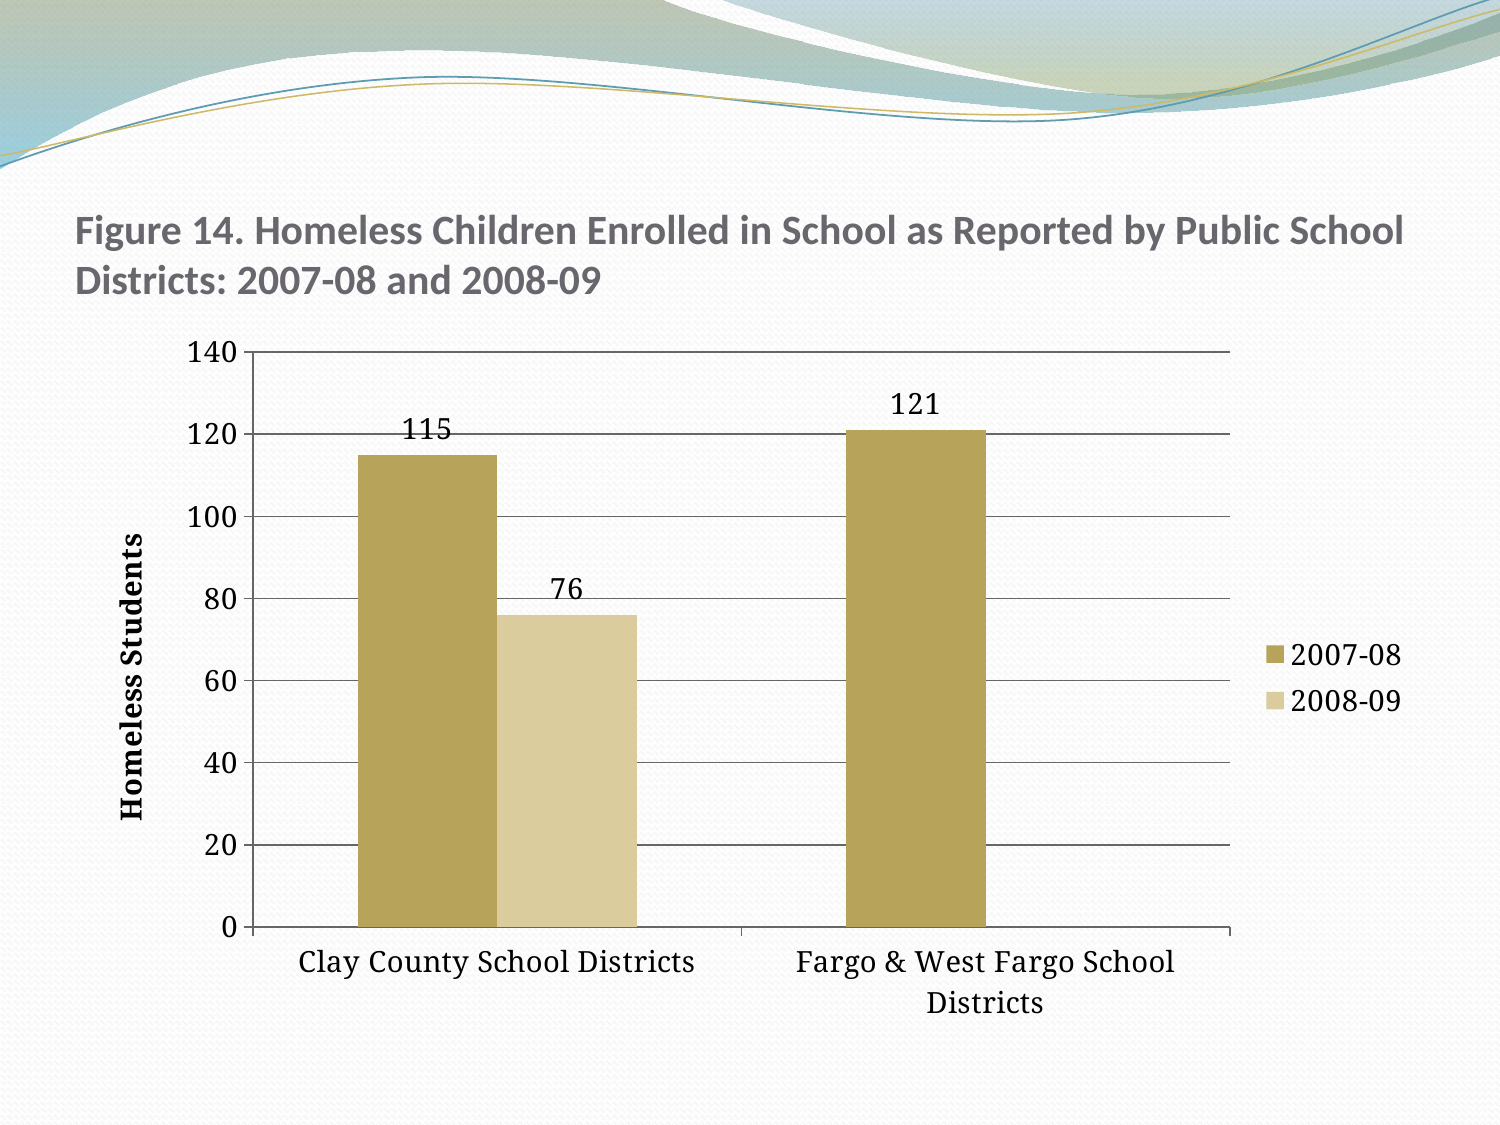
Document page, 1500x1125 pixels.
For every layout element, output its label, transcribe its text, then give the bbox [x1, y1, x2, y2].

title Figure 14. Homeless Children Enrolled in School as Reported by Public School Districts: 2007-08 and 2008-09 [75, 115, 1425, 303]
chart [74, 317, 1426, 1038]
